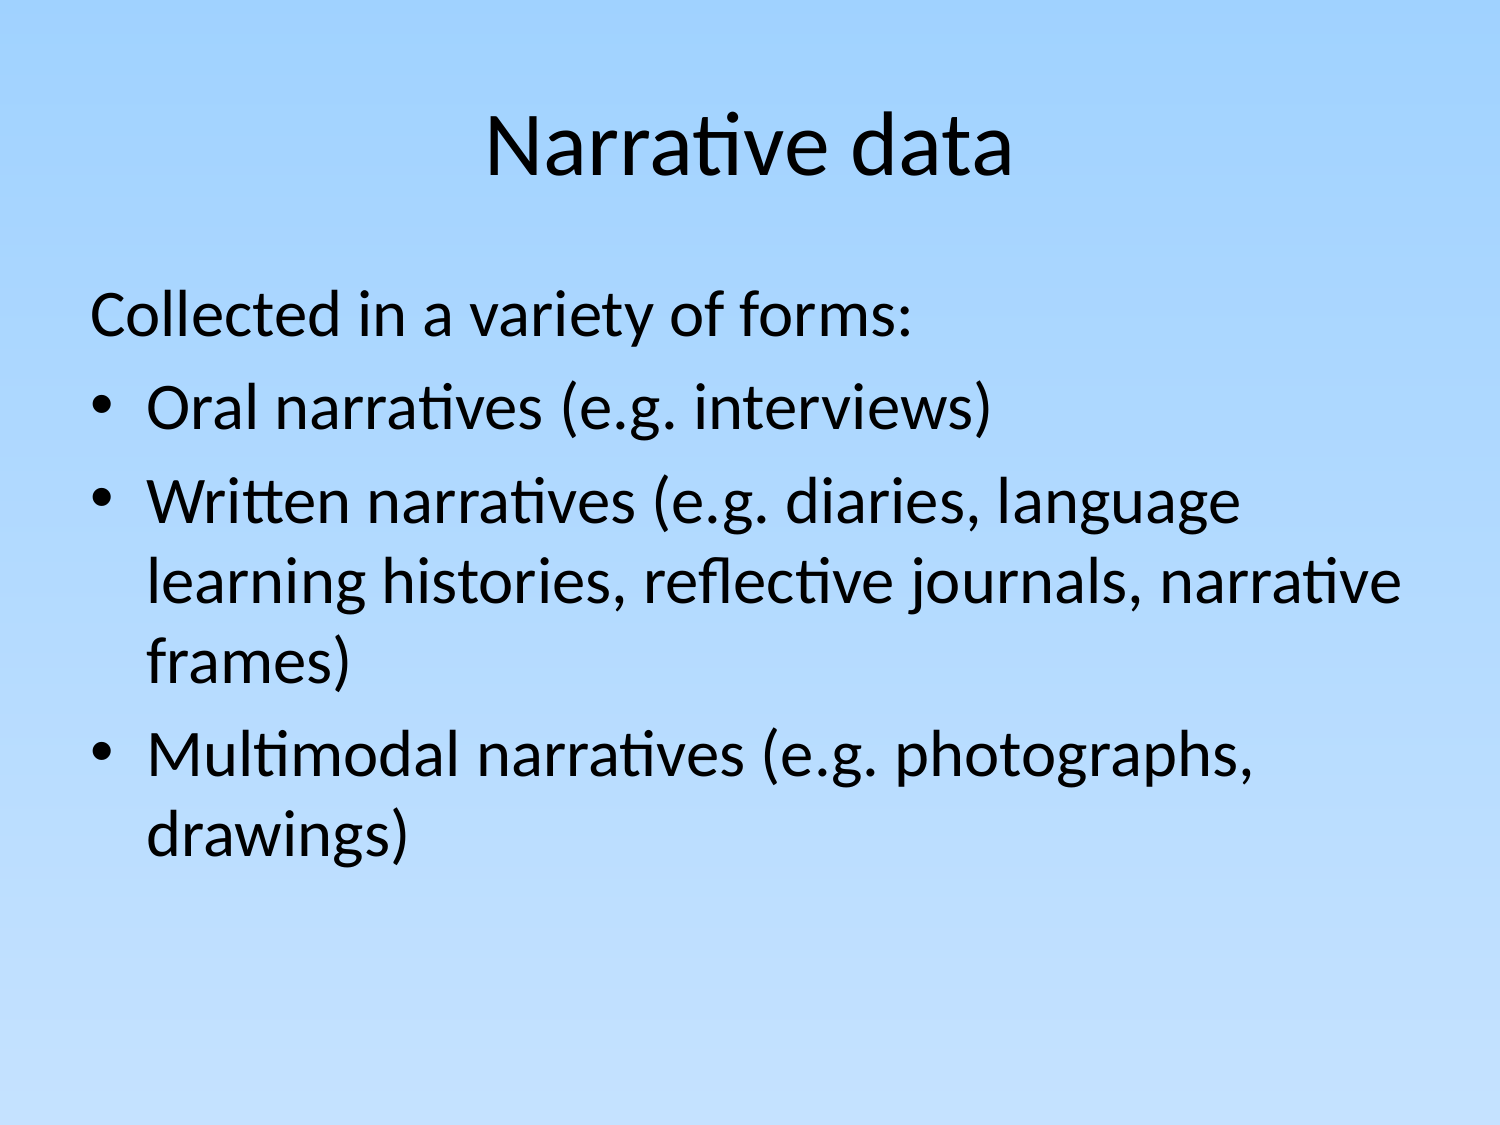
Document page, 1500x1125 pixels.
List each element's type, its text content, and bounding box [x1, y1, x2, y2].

title Narrative data [75, 45, 1425, 233]
list Collected in a variety of forms: Oral narratives (e.g. interviews) Written narratives (e.g. diaries, language learning histories, reflective journals, narrative frames) Multimodal narratives (e.g. photographs, drawings) [75, 262, 1425, 1005]
